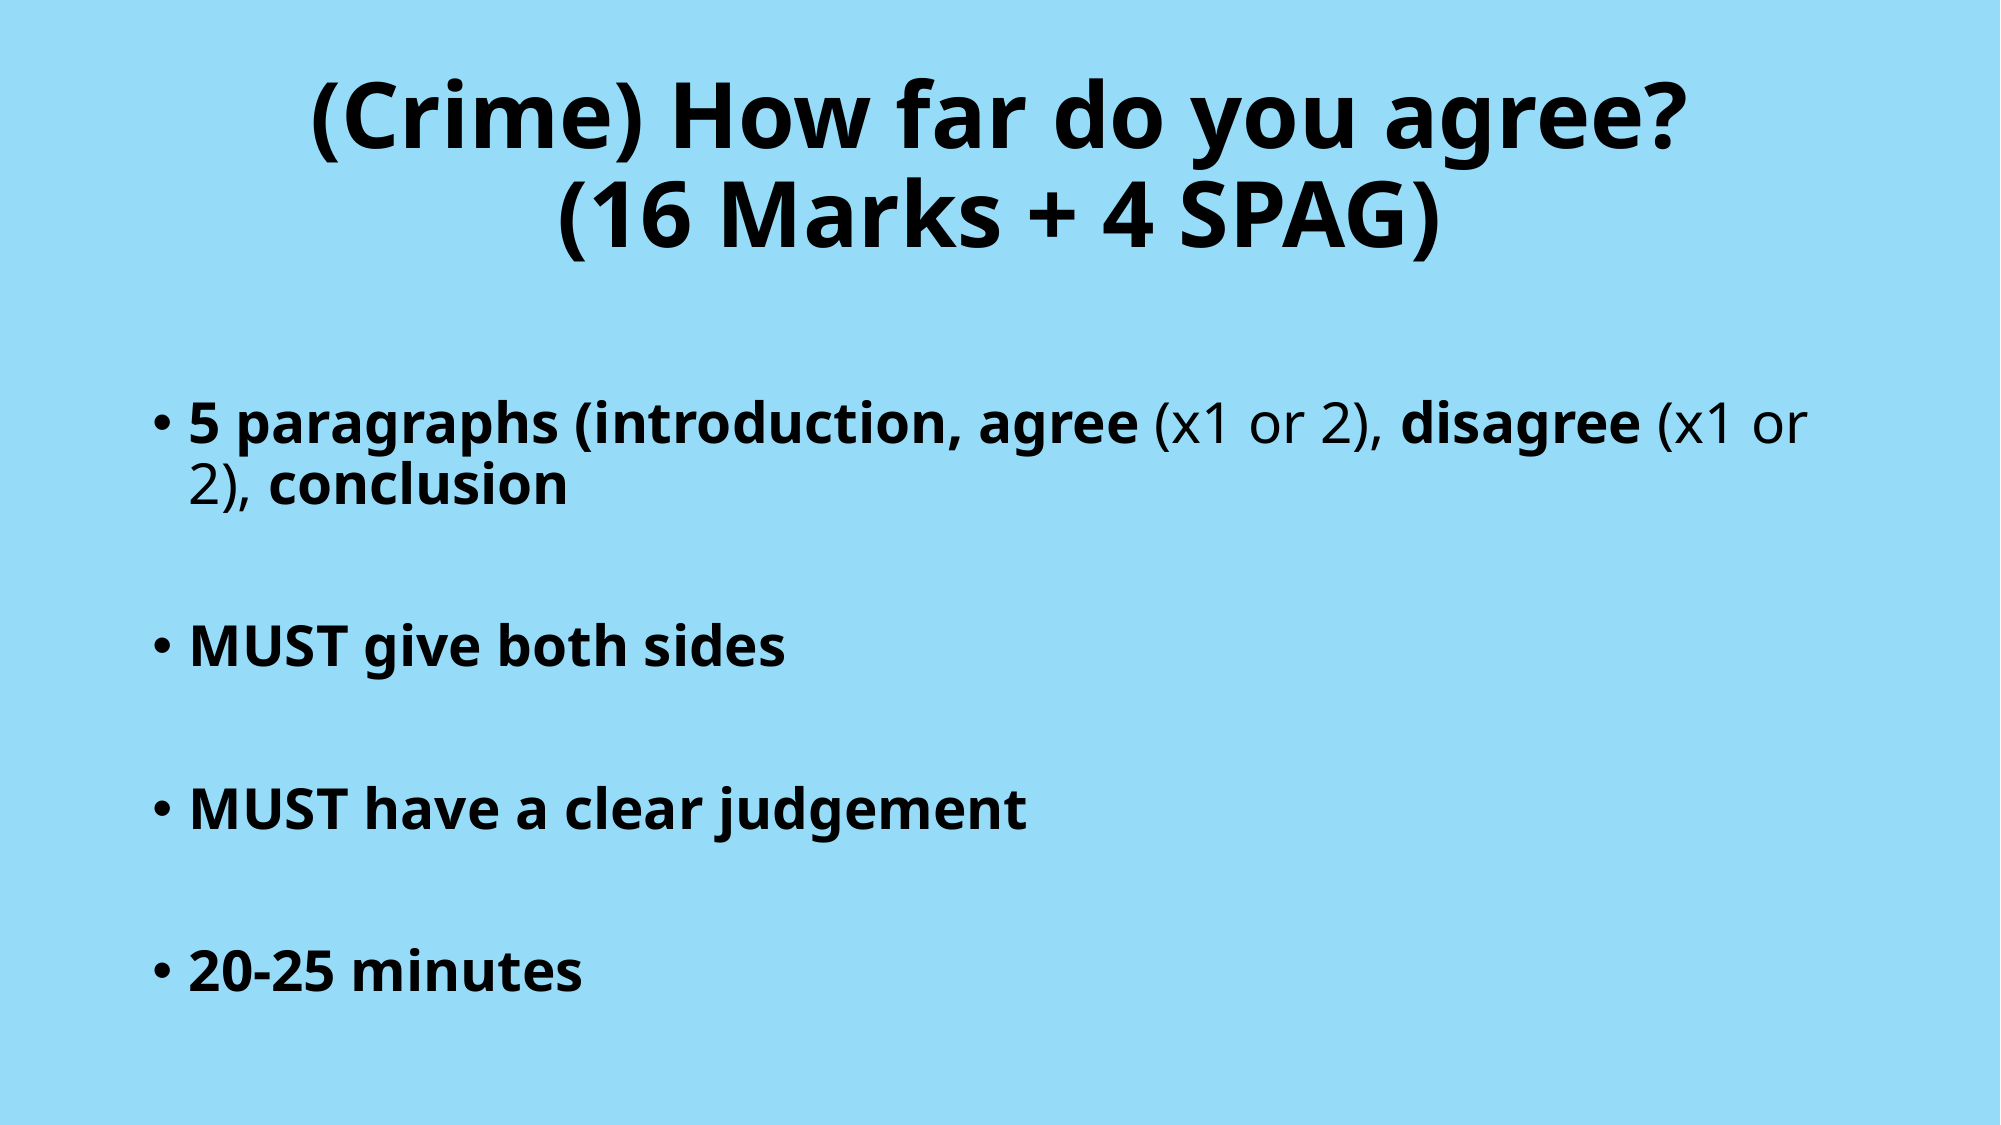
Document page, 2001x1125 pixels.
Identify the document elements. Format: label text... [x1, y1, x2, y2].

title (Crime) How far do you agree? (16 Marks + 4 SPAG) [137, 59, 1863, 278]
list 5 paragraphs (introduction, agree (x1 or 2), disagree (x1 or 2), conclusion MUST give both sides MUST have a clear judgement 20-25 minutes [137, 299, 1863, 1014]
